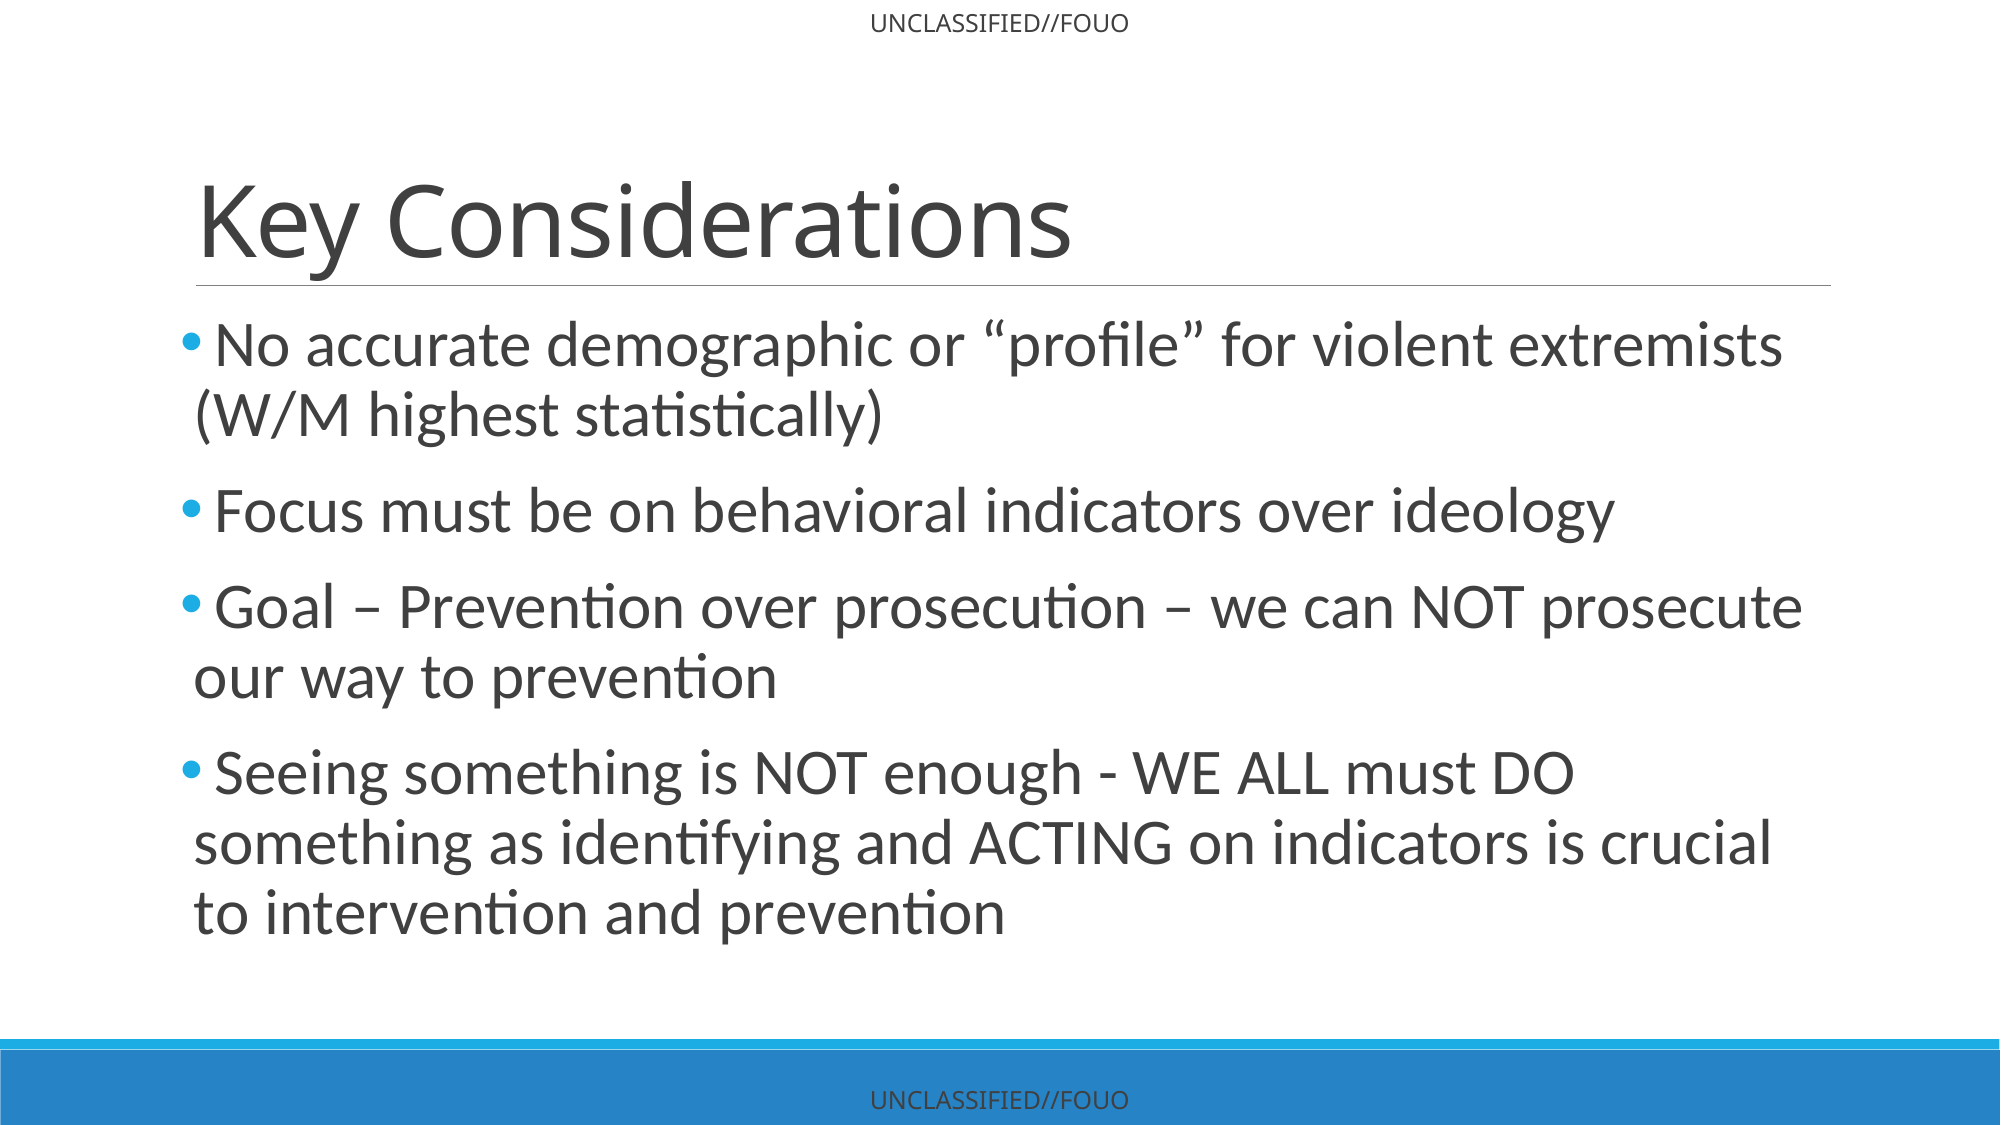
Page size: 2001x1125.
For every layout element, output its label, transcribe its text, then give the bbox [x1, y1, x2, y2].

title Key Considerations [180, 47, 1830, 285]
list No accurate demographic or “profile” for violent extremists (W/M highest statistically) Focus must be on behavioral indicators over ideology Goal – Prevention over prosecution – we can NOT prosecute our way to prevention Seeing something is NOT enough - WE ALL must DO something as identifying and ACTING on indicators is crucial to intervention and prevention [180, 302, 1830, 963]
